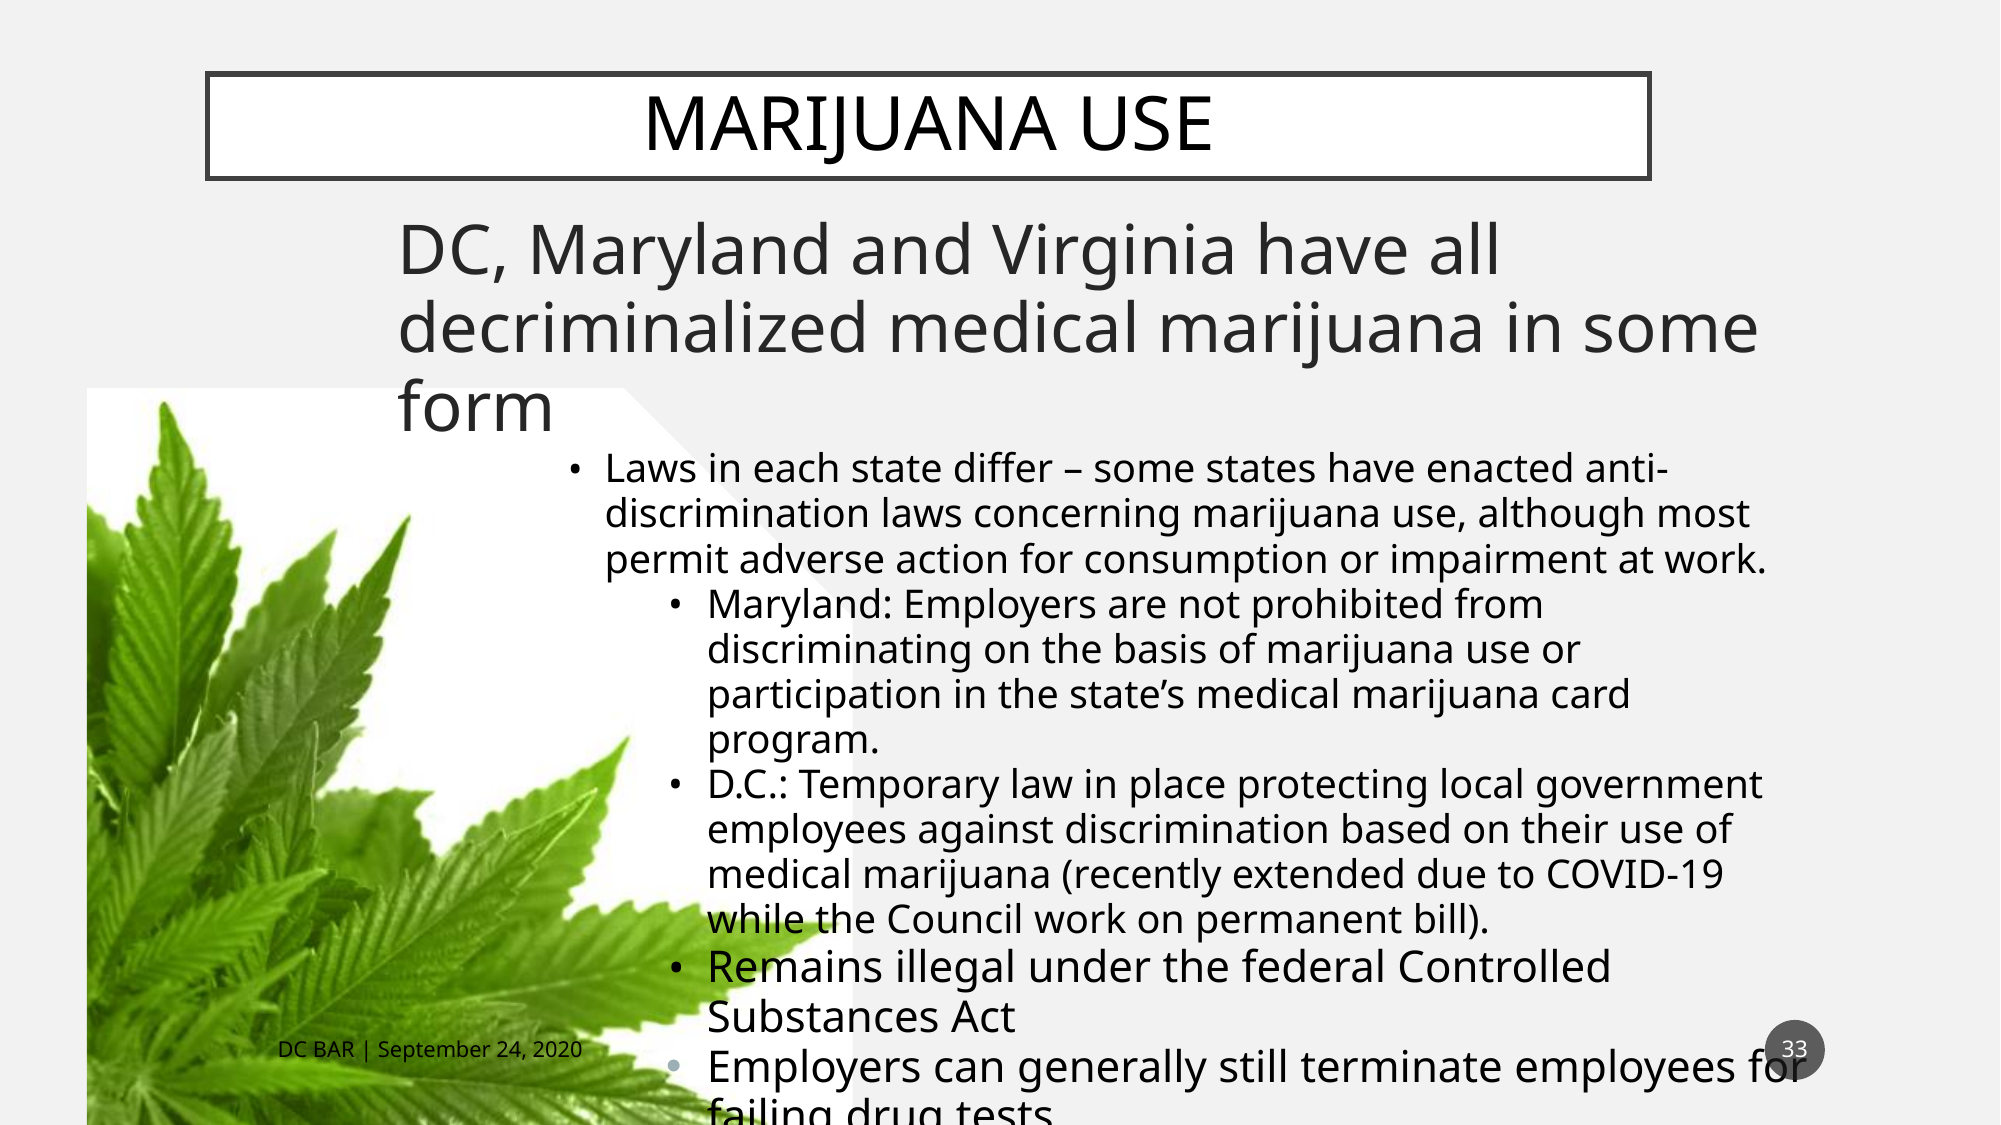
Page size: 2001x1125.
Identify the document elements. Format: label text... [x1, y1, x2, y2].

picture [86, 387, 853, 1125]
slide_number 33 [1764, 1019, 1825, 1080]
title MARIJUANA USE [205, 71, 1652, 181]
footer DC BAR | September 24, 2020 [859, 1023, 1231, 1076]
list DC, Maryland and Virginia have all decriminalized medical marijuana in some form Laws in each state differ – some states have enacted anti-discrimination laws concerning marijuana use, although most permit adverse action for consumption or impairment at work. Maryland: Employers are not prohibited from discriminating on the basis of marijuana use or participation in the state’s medical marijuana card program. D.C.: Temporary law in place protecting local government employees against discrimination based on their use of medical marijuana (recently extended due to COVID-19 while the Council work on permanent bill). Remains illegal under the federal Controlled Substances Act Employers can generally still terminate employees for failing drug tests [382, 204, 1825, 1000]
